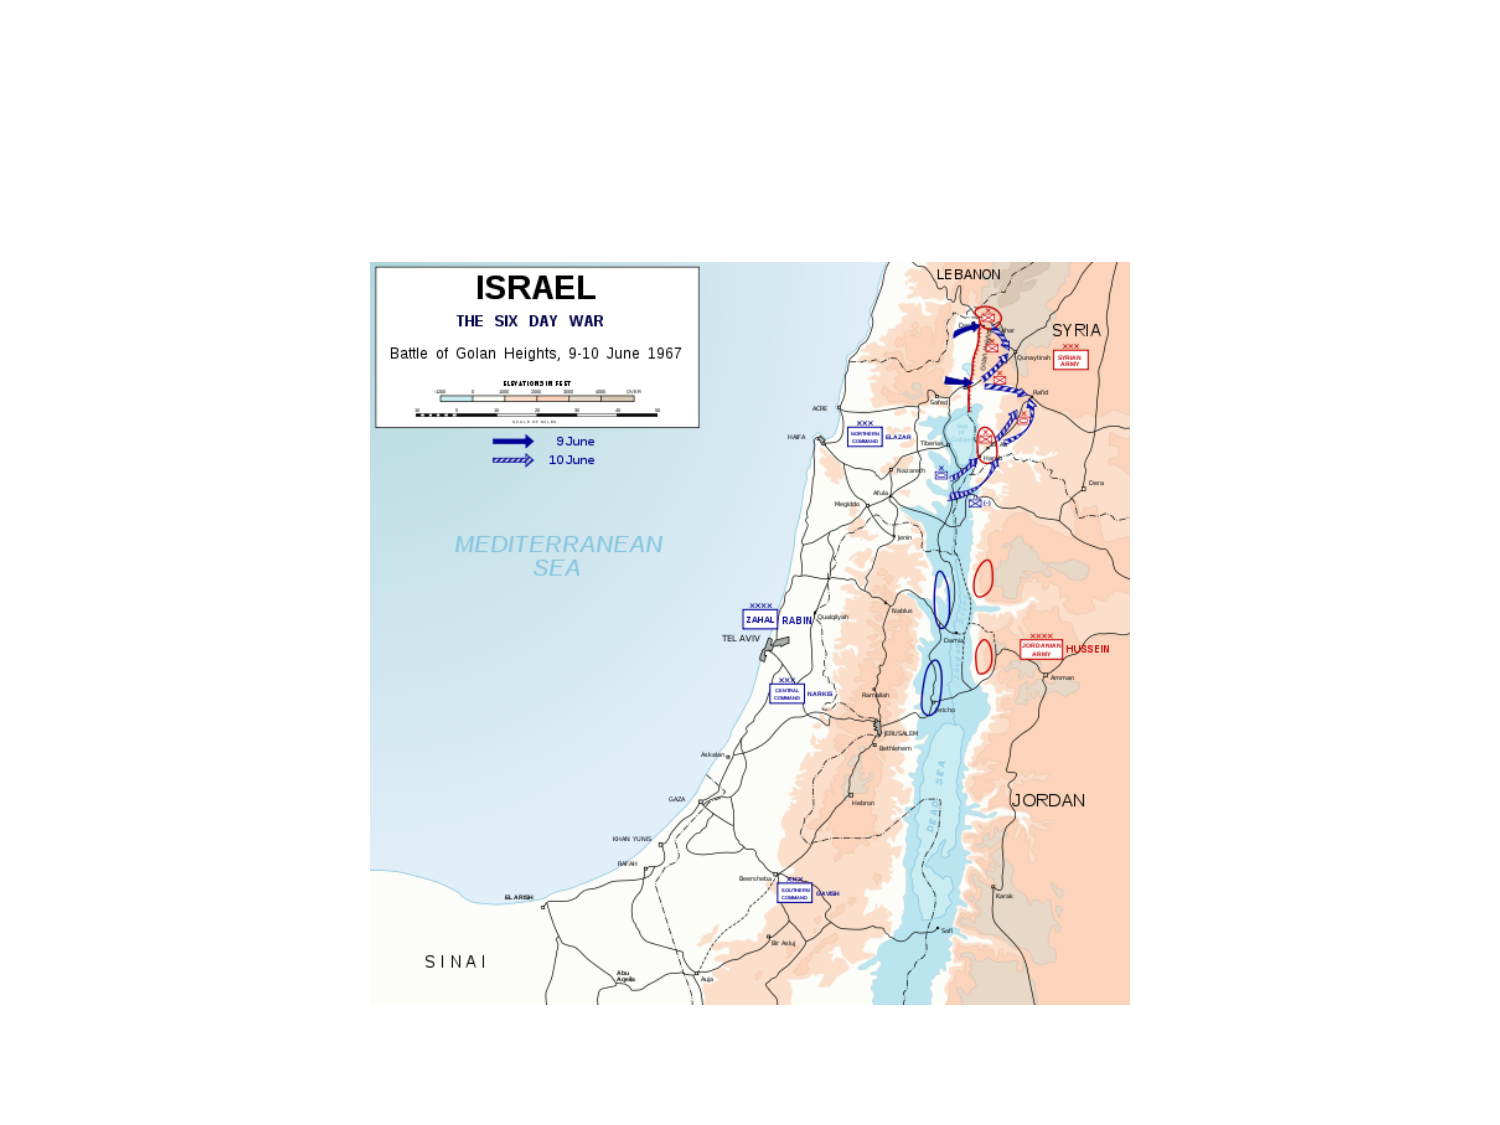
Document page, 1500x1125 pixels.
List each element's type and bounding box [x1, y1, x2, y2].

list [74, 262, 1426, 1006]
